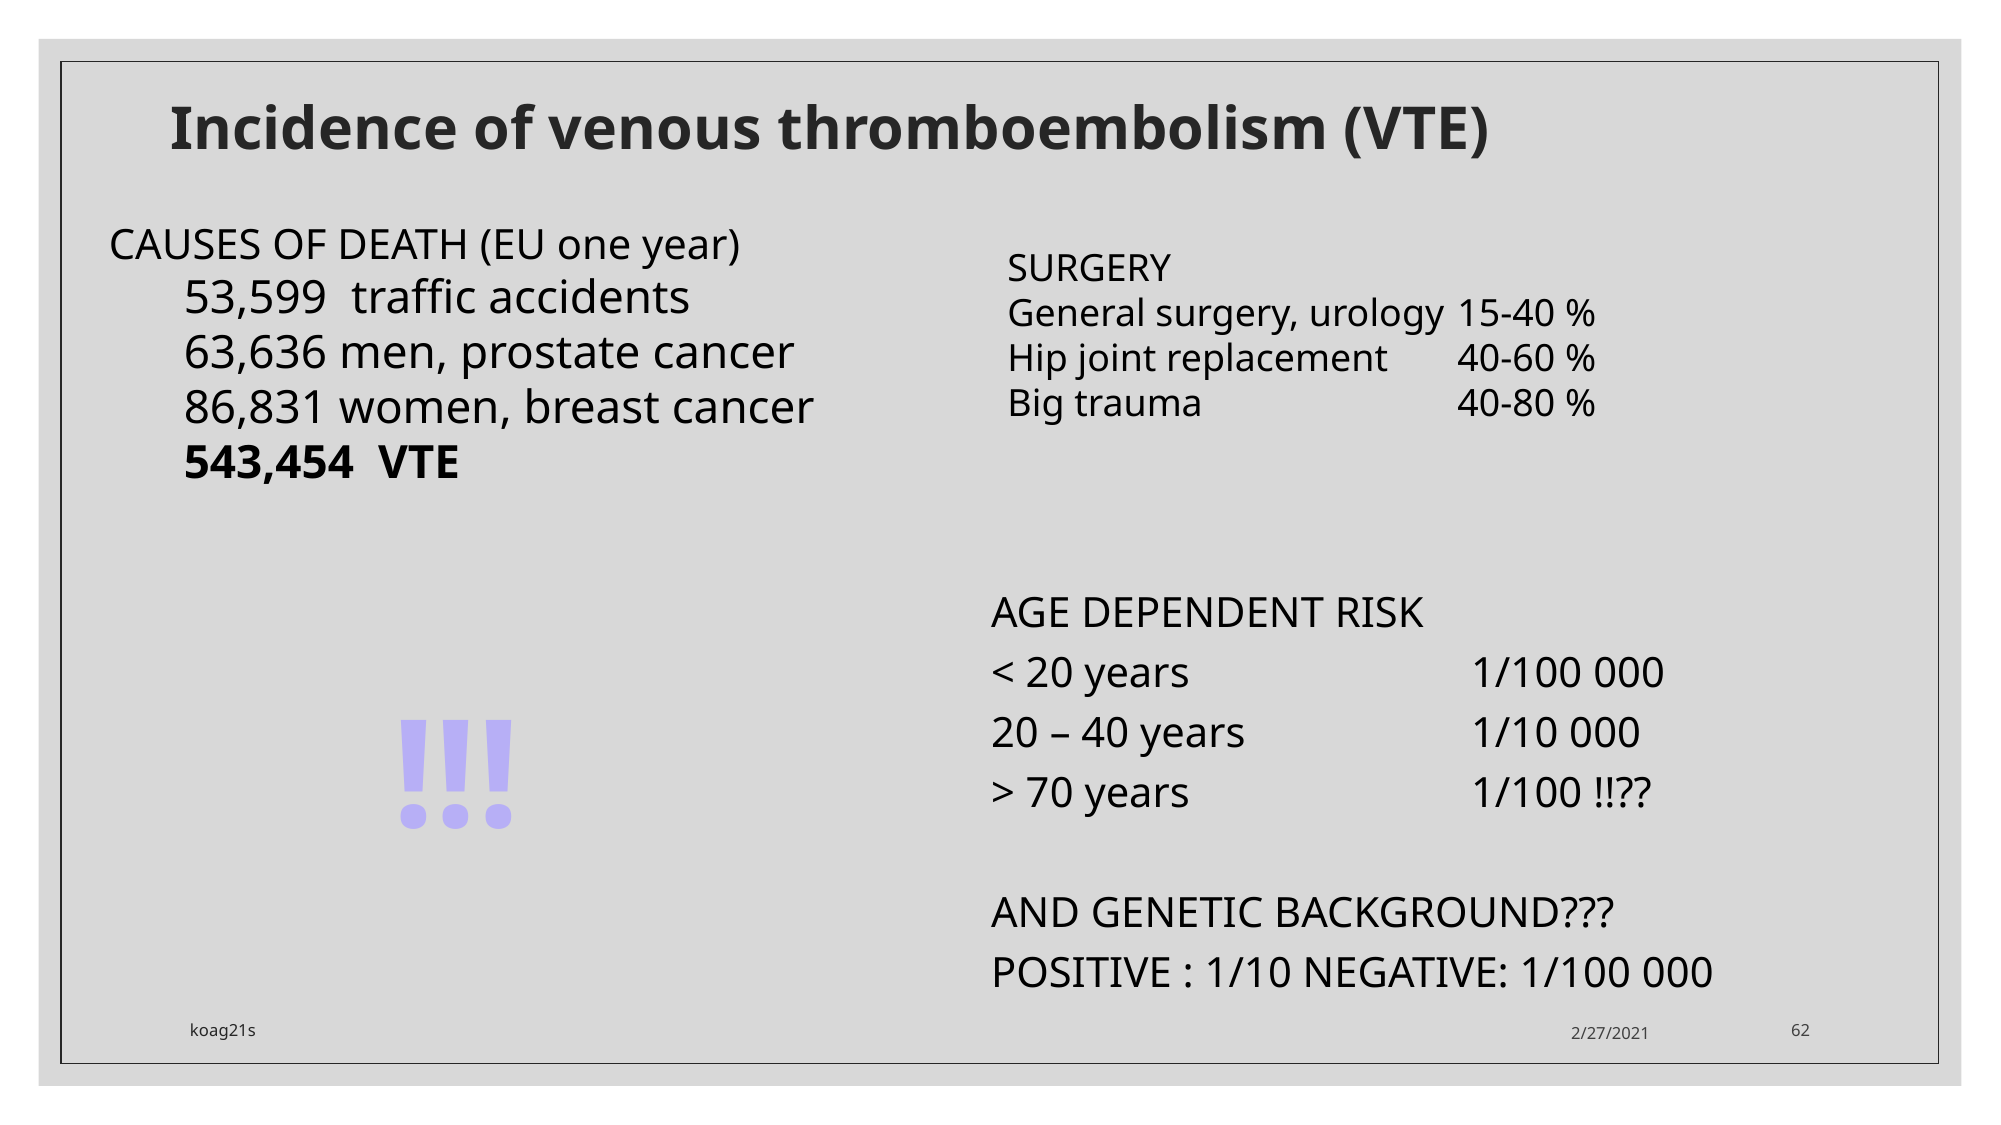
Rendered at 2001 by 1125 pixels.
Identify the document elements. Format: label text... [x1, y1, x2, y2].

footer koag21s [174, 990, 1130, 1050]
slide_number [1190, 990, 1665, 1050]
text_box CAUSES OF DEATH (EU one year) 53,599 traffic accidents 63,636 men, prostate cancer 86,831 women, breast cancer 543,454 VTE [93, 210, 850, 496]
slide_number 62 [1687, 990, 1825, 1050]
title Incidence of venous thromboembolism (VTE) [155, 71, 1588, 190]
list AGE DEPENDENT RISK < 20 years 1/100 000 20 – 40 years 1/10 000 > 70 years 1/100 !!?? AND GENETIC BACKGROUND??? POSITIVE : 1/10 NEGATIVE: 1/100 000 [975, 567, 1810, 858]
text_box !!! [368, 669, 545, 865]
text_box SURGERY General surgery, urology 15-40 % Hip joint replacement 40-60 % Big trauma 40-80 % [992, 236, 1688, 432]
